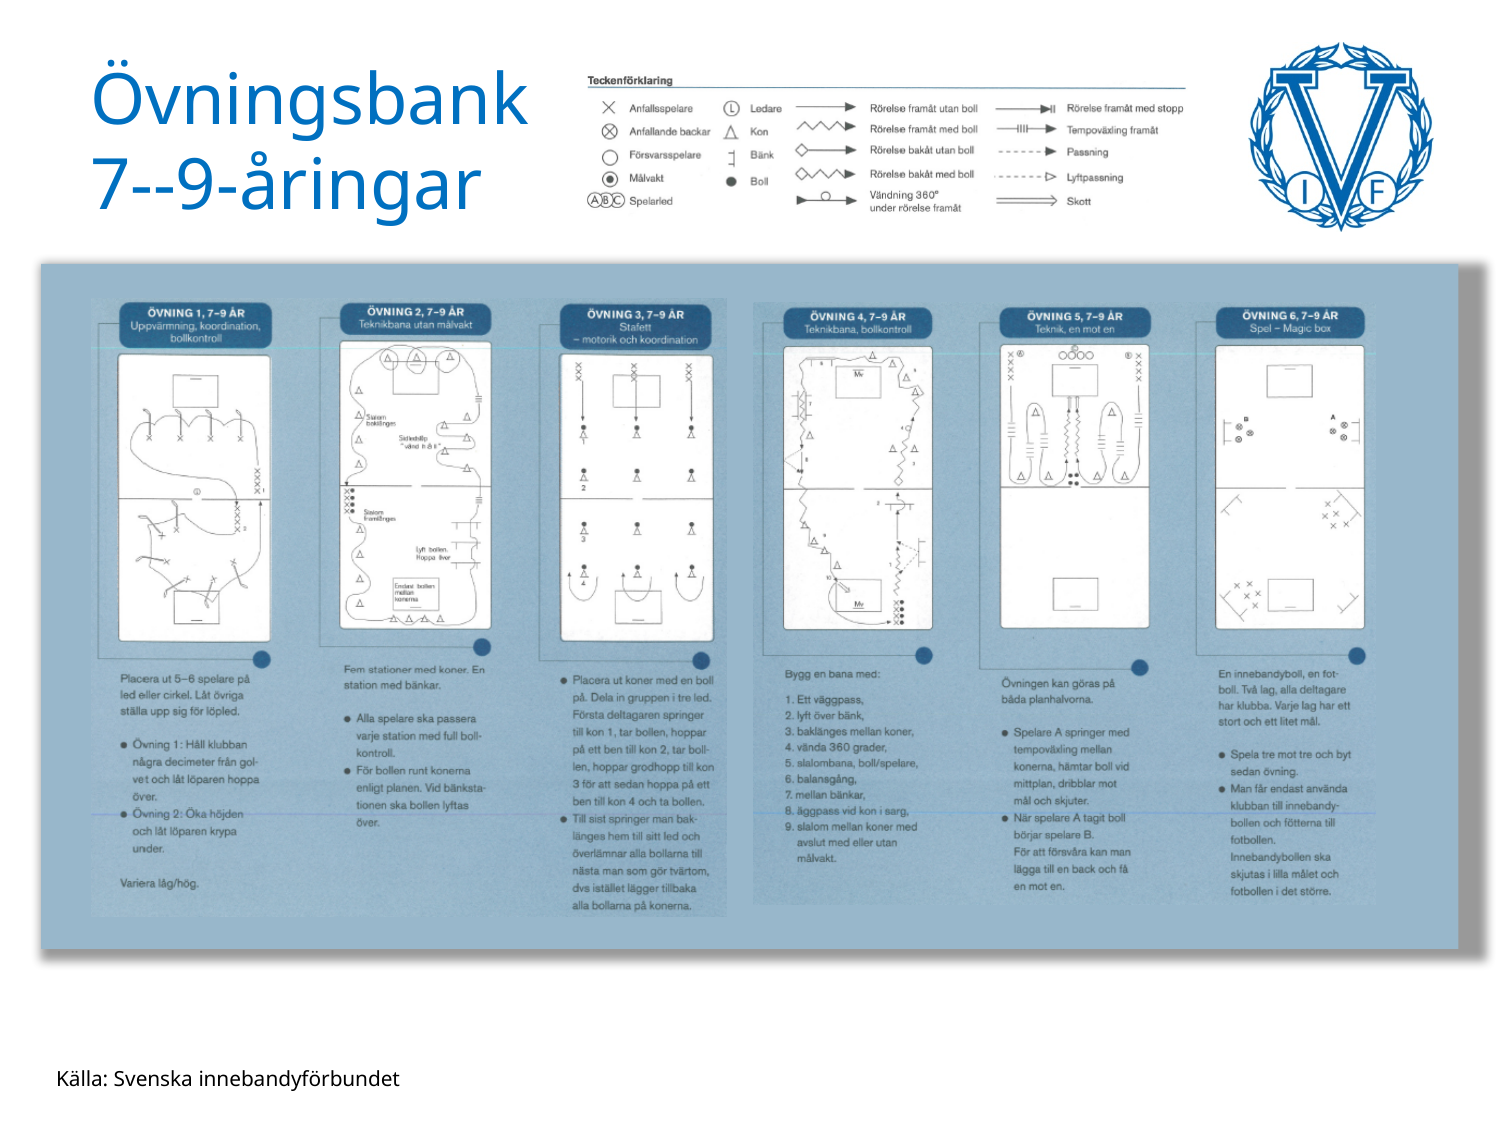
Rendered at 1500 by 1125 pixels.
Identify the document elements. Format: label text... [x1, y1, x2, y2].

picture [578, 70, 1194, 231]
picture [752, 302, 1377, 906]
text_box Källa: Svenska innebandyförbundet [41, 1058, 732, 1099]
picture [91, 298, 727, 917]
picture [1248, 42, 1434, 232]
title Övningsbank 7--9-åringar [75, 45, 1223, 233]
text_box [39, 262, 1461, 951]
